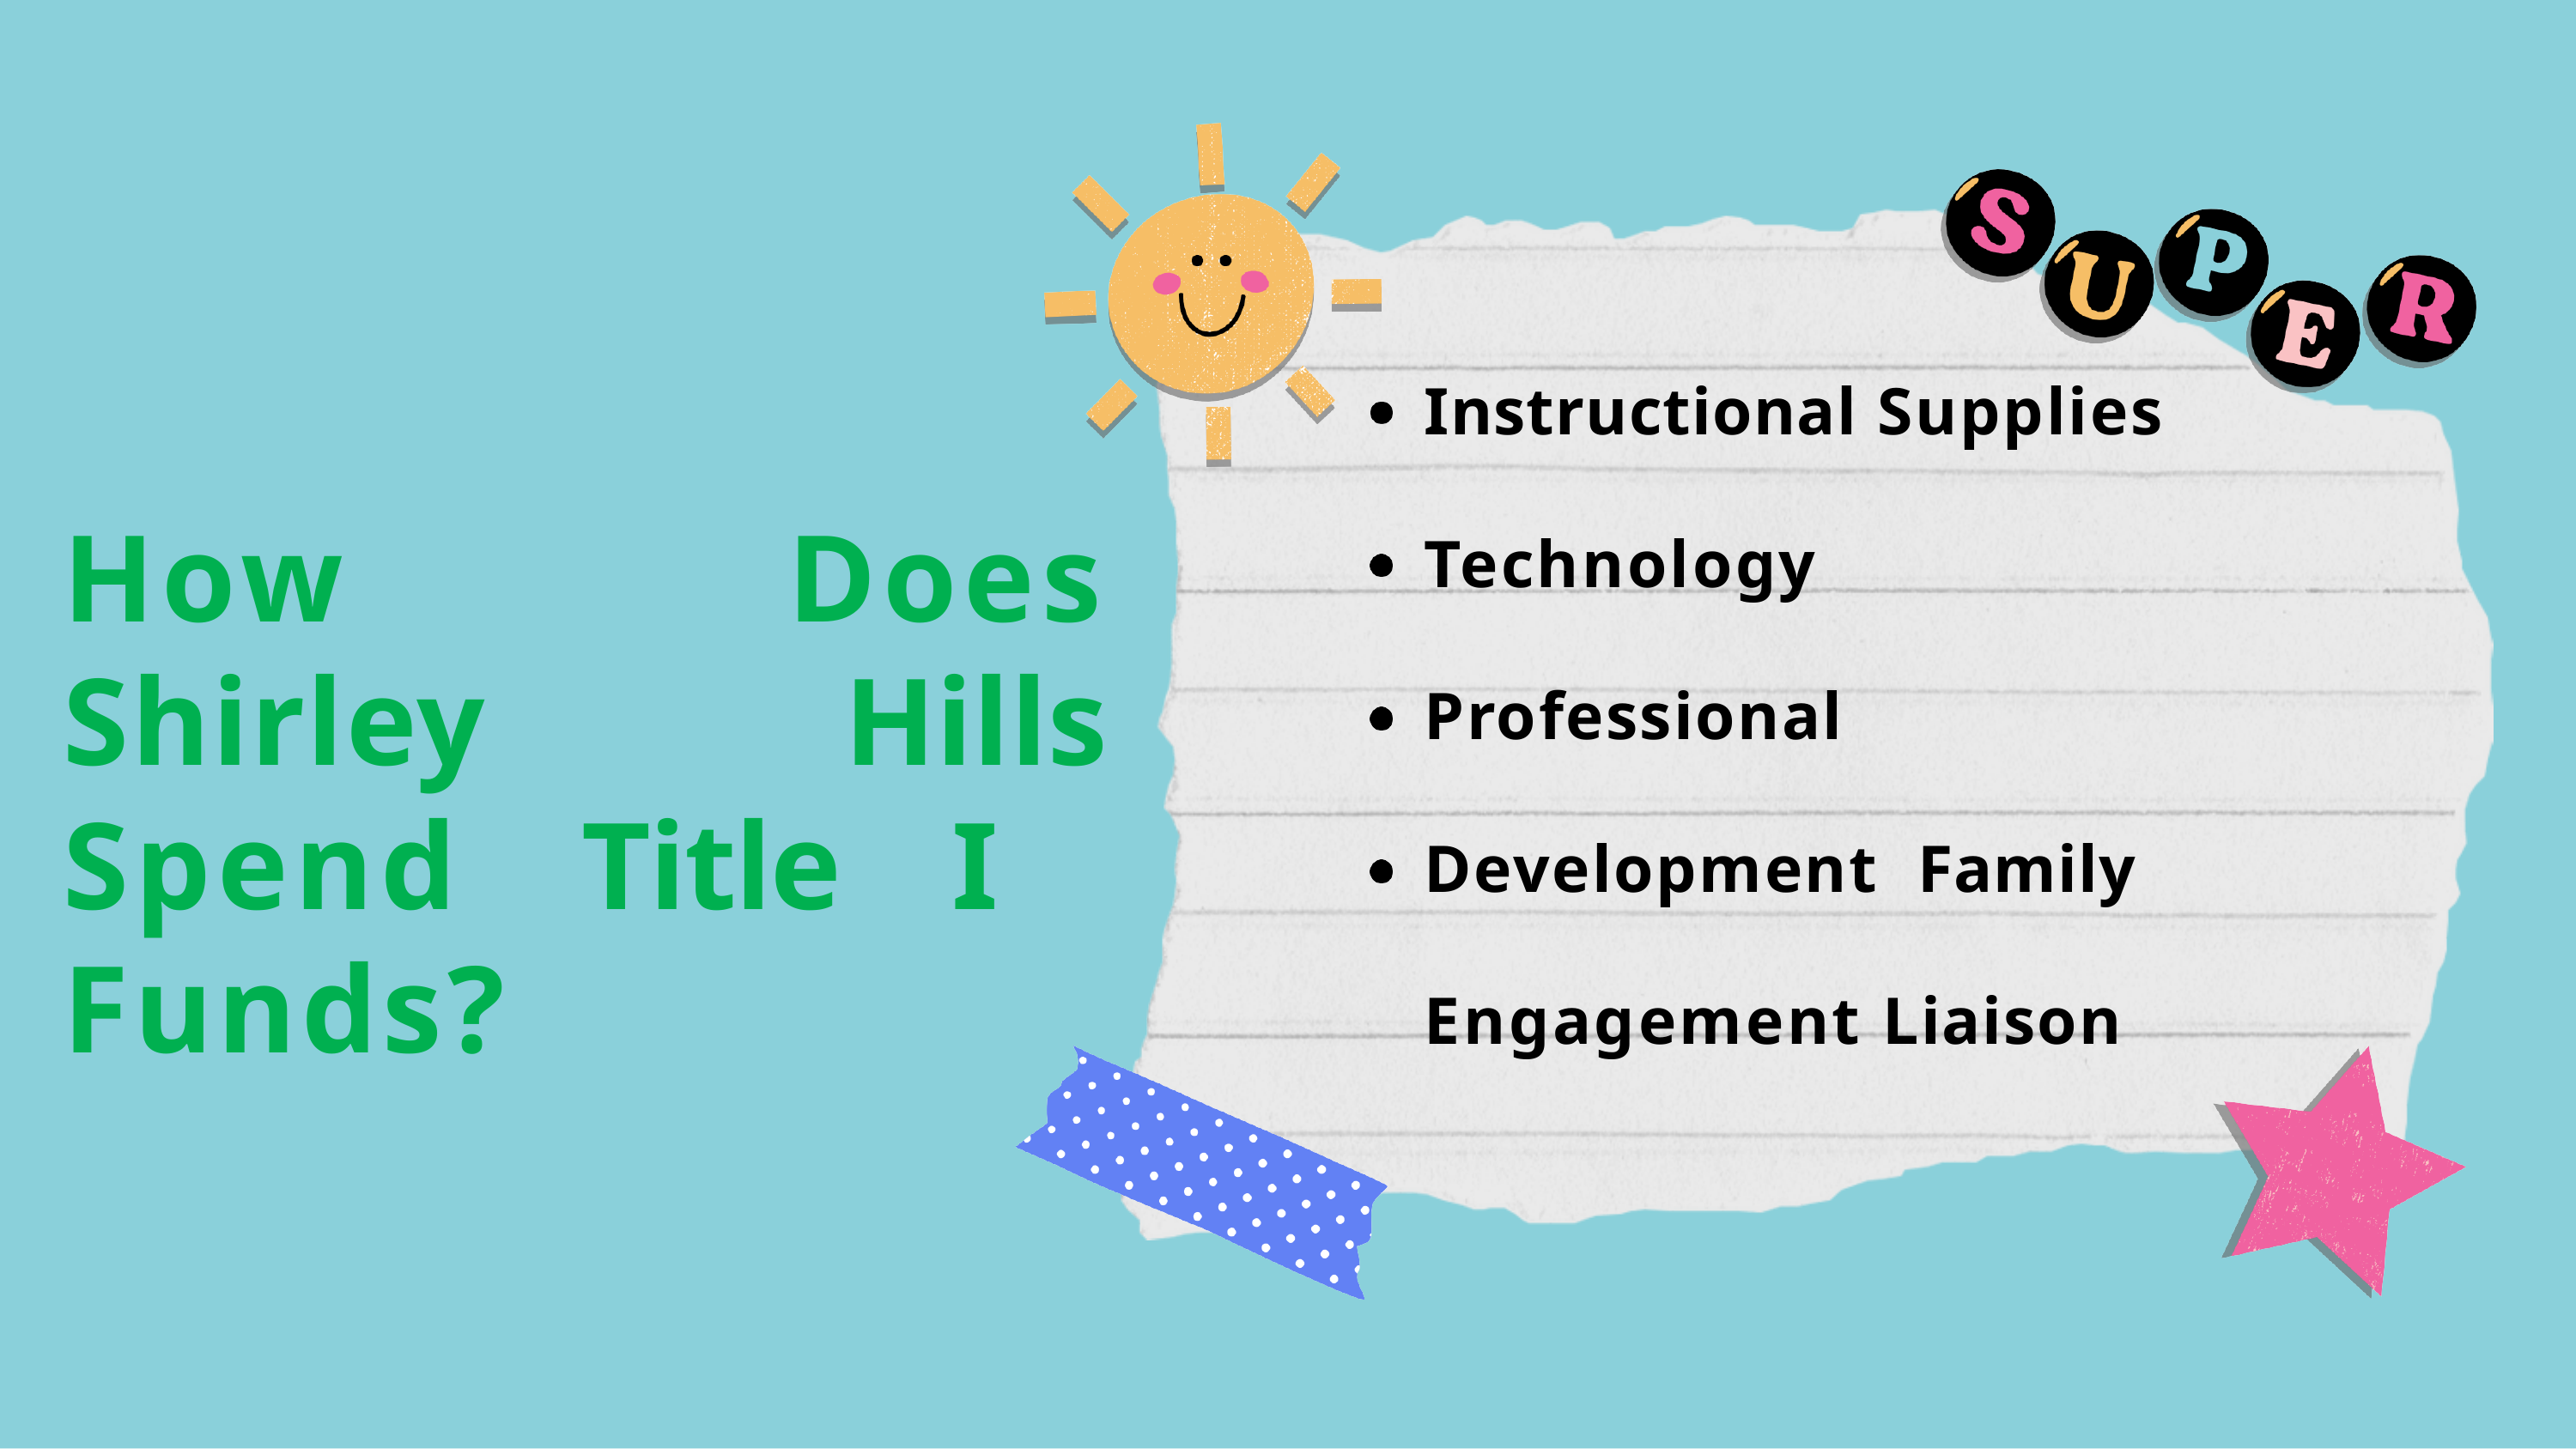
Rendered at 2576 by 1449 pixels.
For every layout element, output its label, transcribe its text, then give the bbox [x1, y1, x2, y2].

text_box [1015, 123, 2494, 1300]
text_box How Does Shirley Hills Spend Title I Funds? [61, 498, 1011, 1077]
